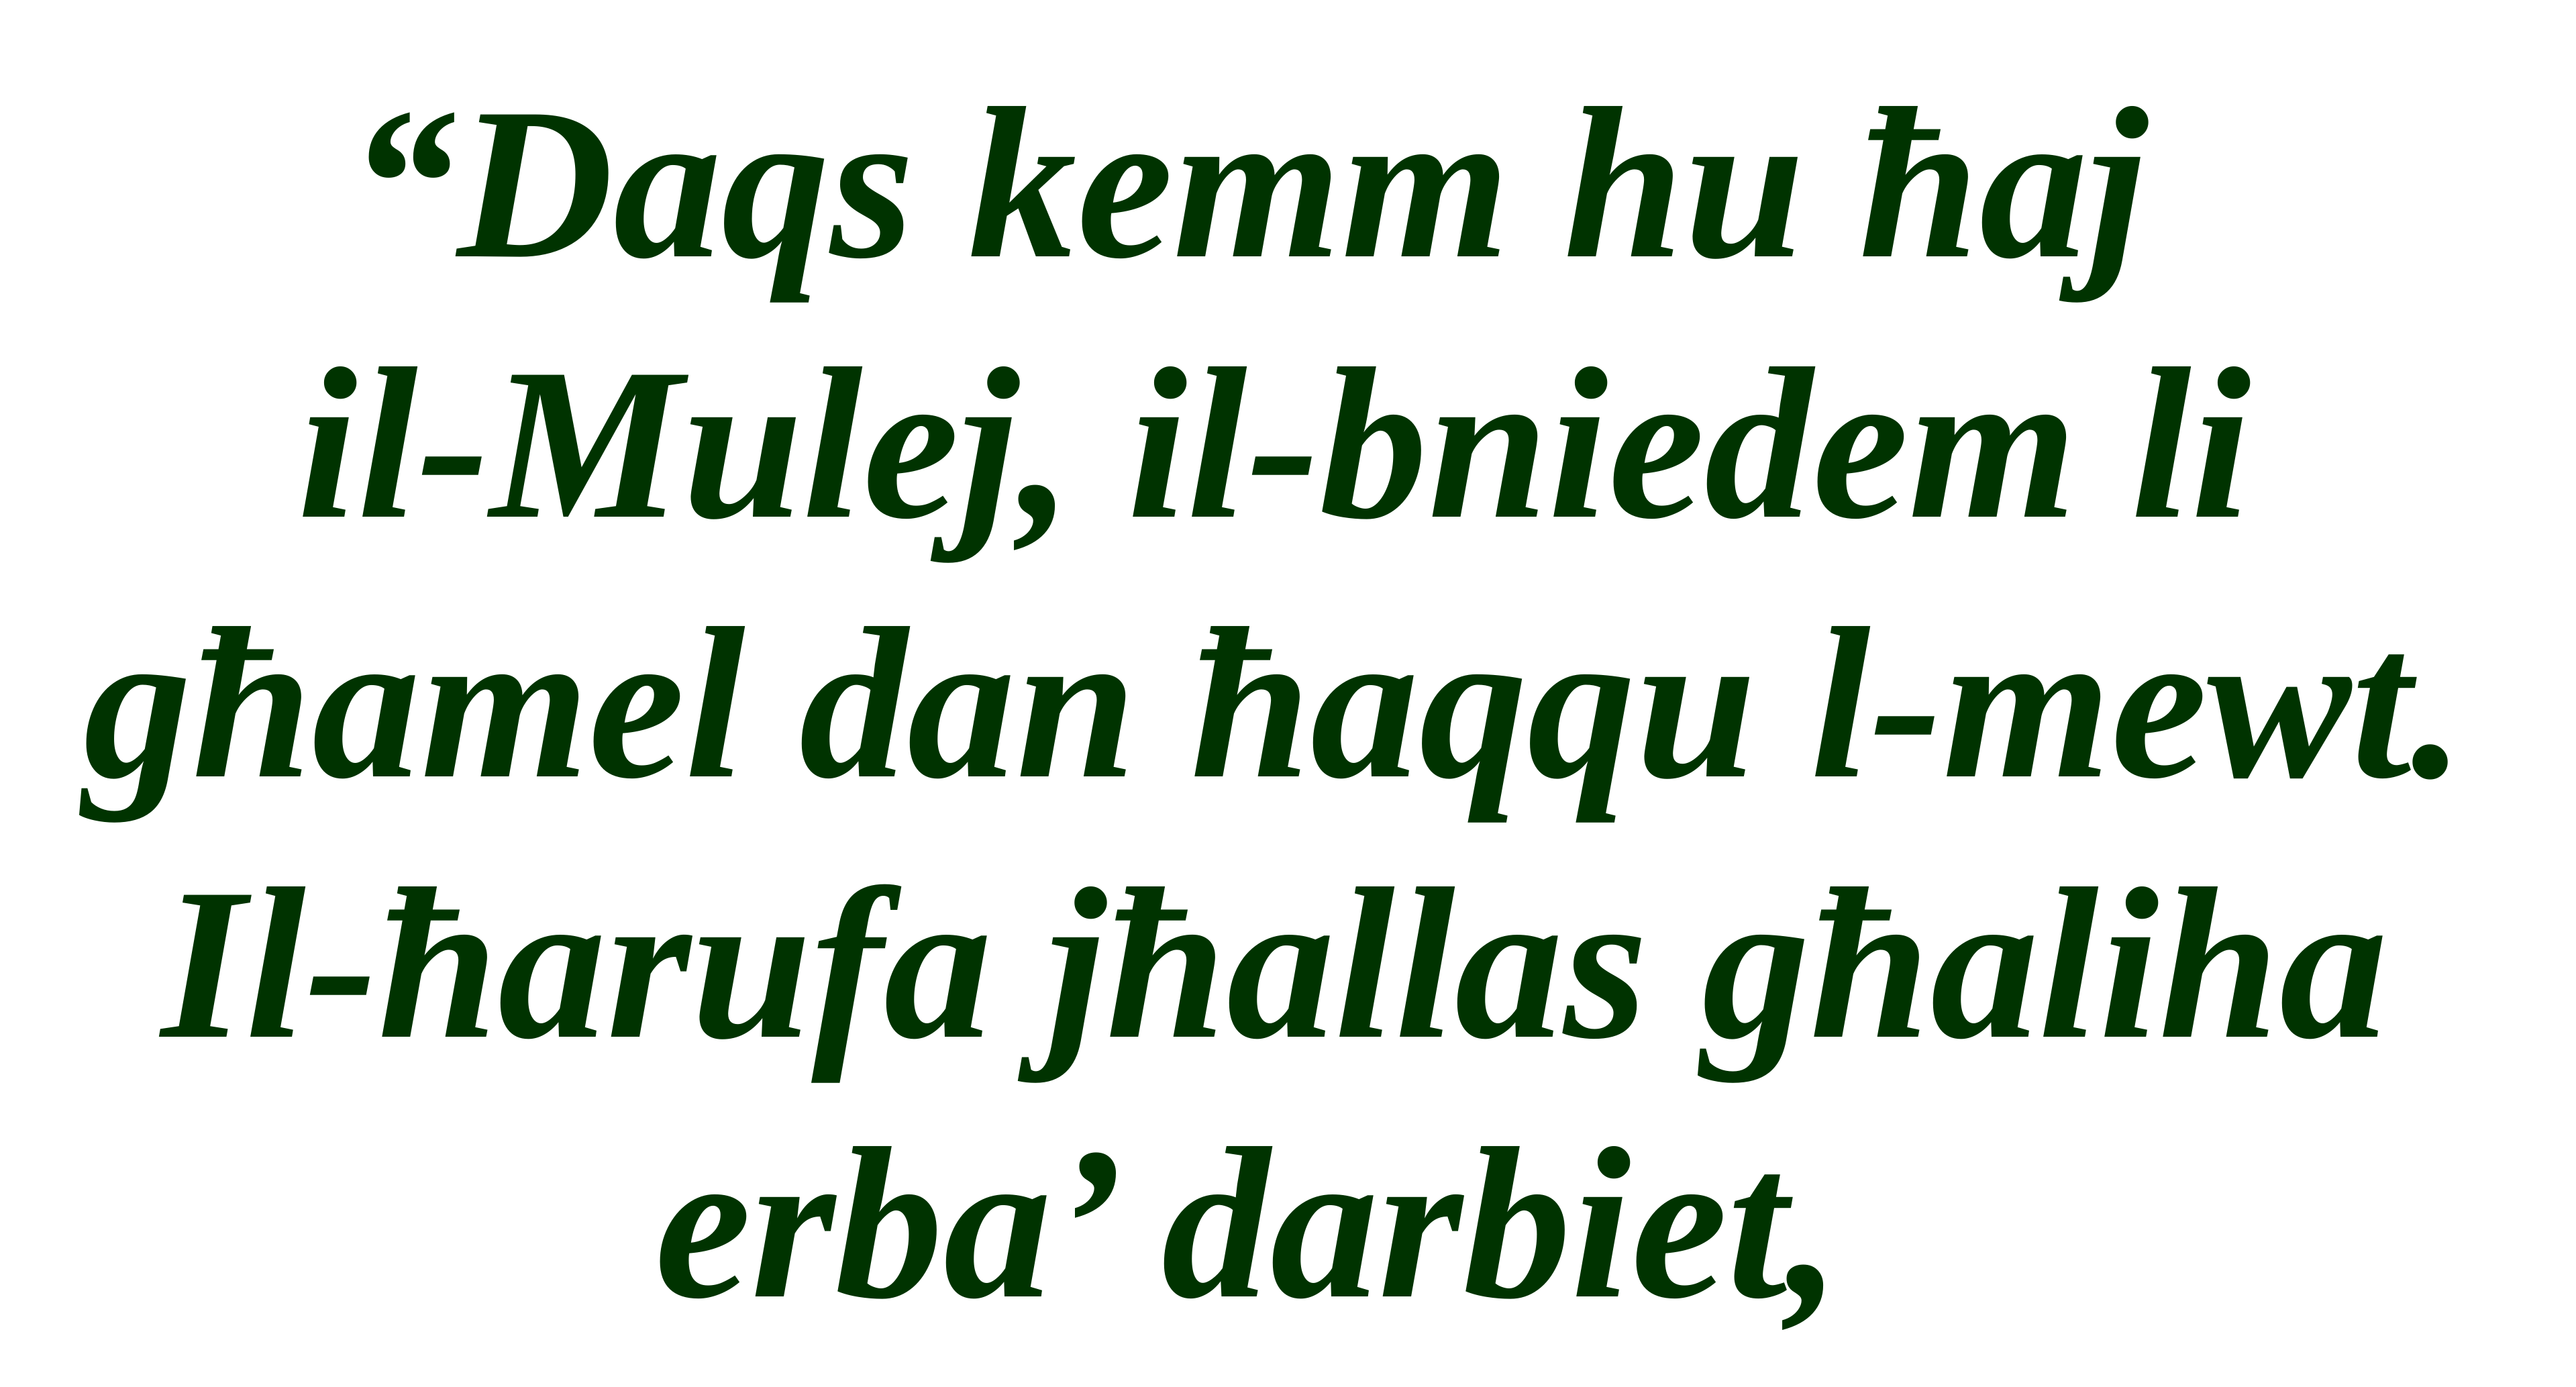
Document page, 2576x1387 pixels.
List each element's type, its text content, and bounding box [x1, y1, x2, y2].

text_box “Daqs kemm hu ħaj il-Mulej, il-bniedem li għamel dan ħaqqu l-mewt. Il-ħarufa jħallas għaliha erba’ darbiet, [45, 38, 2508, 1345]
